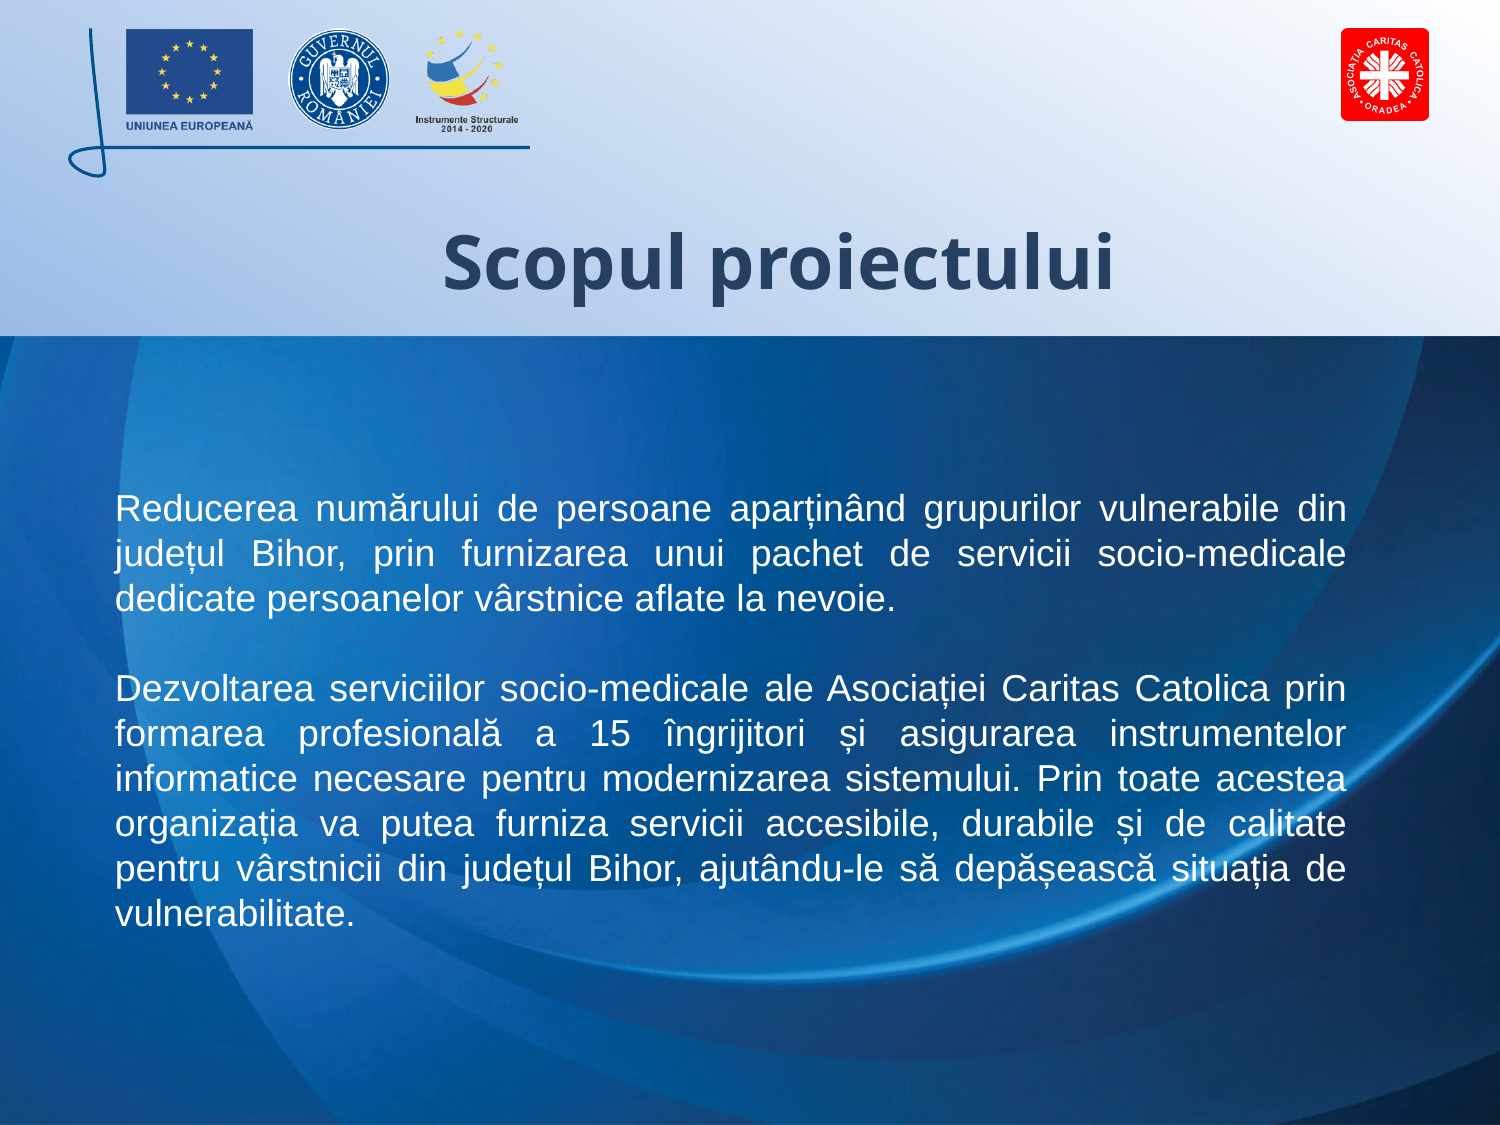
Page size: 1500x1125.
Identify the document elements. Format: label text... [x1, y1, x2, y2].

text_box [68, 27, 531, 177]
picture [0, 335, 1500, 1125]
list Scopul proiectului [72, 121, 1429, 328]
picture [1340, 27, 1429, 121]
